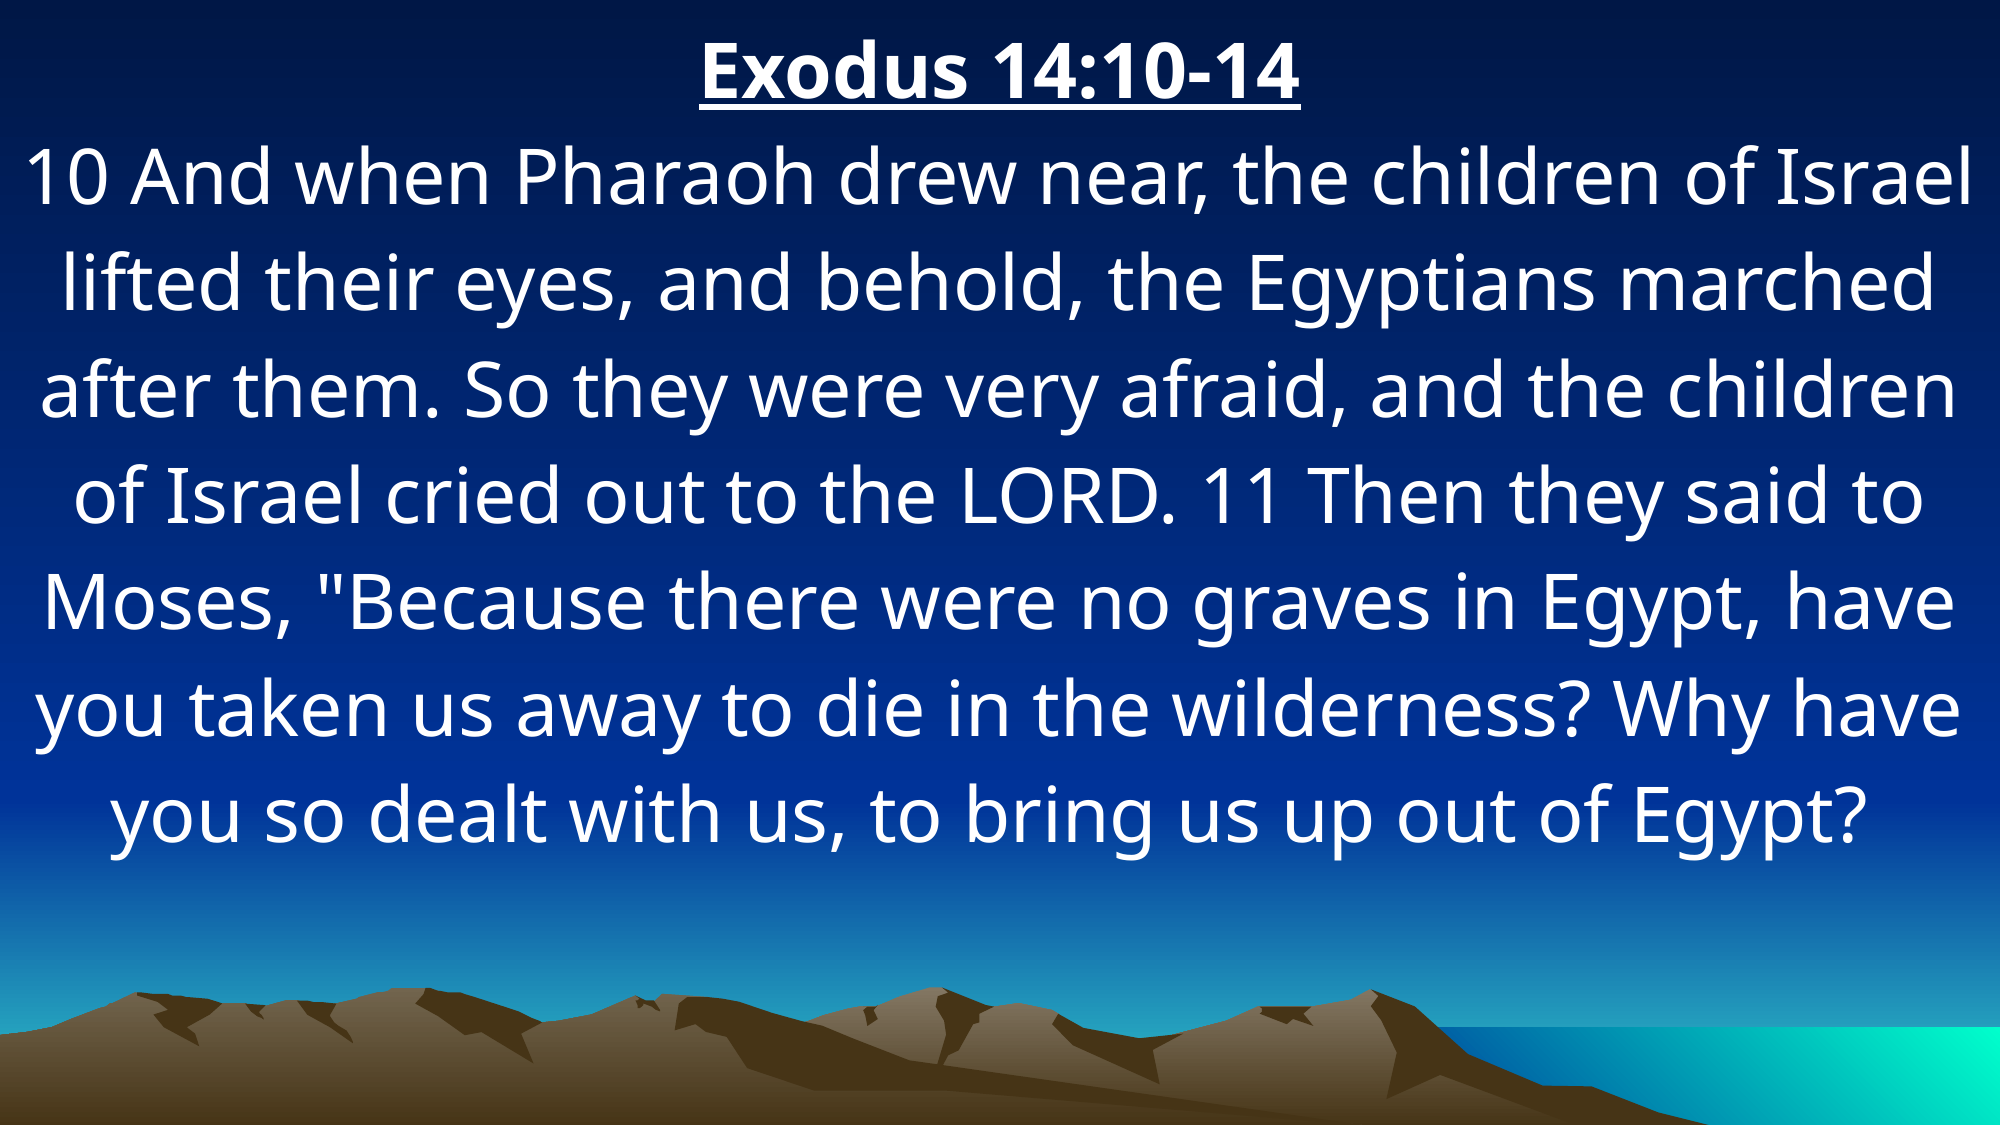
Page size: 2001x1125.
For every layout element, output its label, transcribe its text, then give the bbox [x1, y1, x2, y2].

text_box Exodus 14:10-14 10 And when Pharaoh drew near, the children of Israel lifted their eyes, and behold, the Egyptians marched after them. So they were very afraid, and the children of Israel cried out to the LORD. 11 Then they said to Moses, "Because there were no graves in Egypt, have you taken us away to die in the wilderness? Why have you so dealt with us, to bring us up out of Egypt? [0, 0, 2000, 938]
